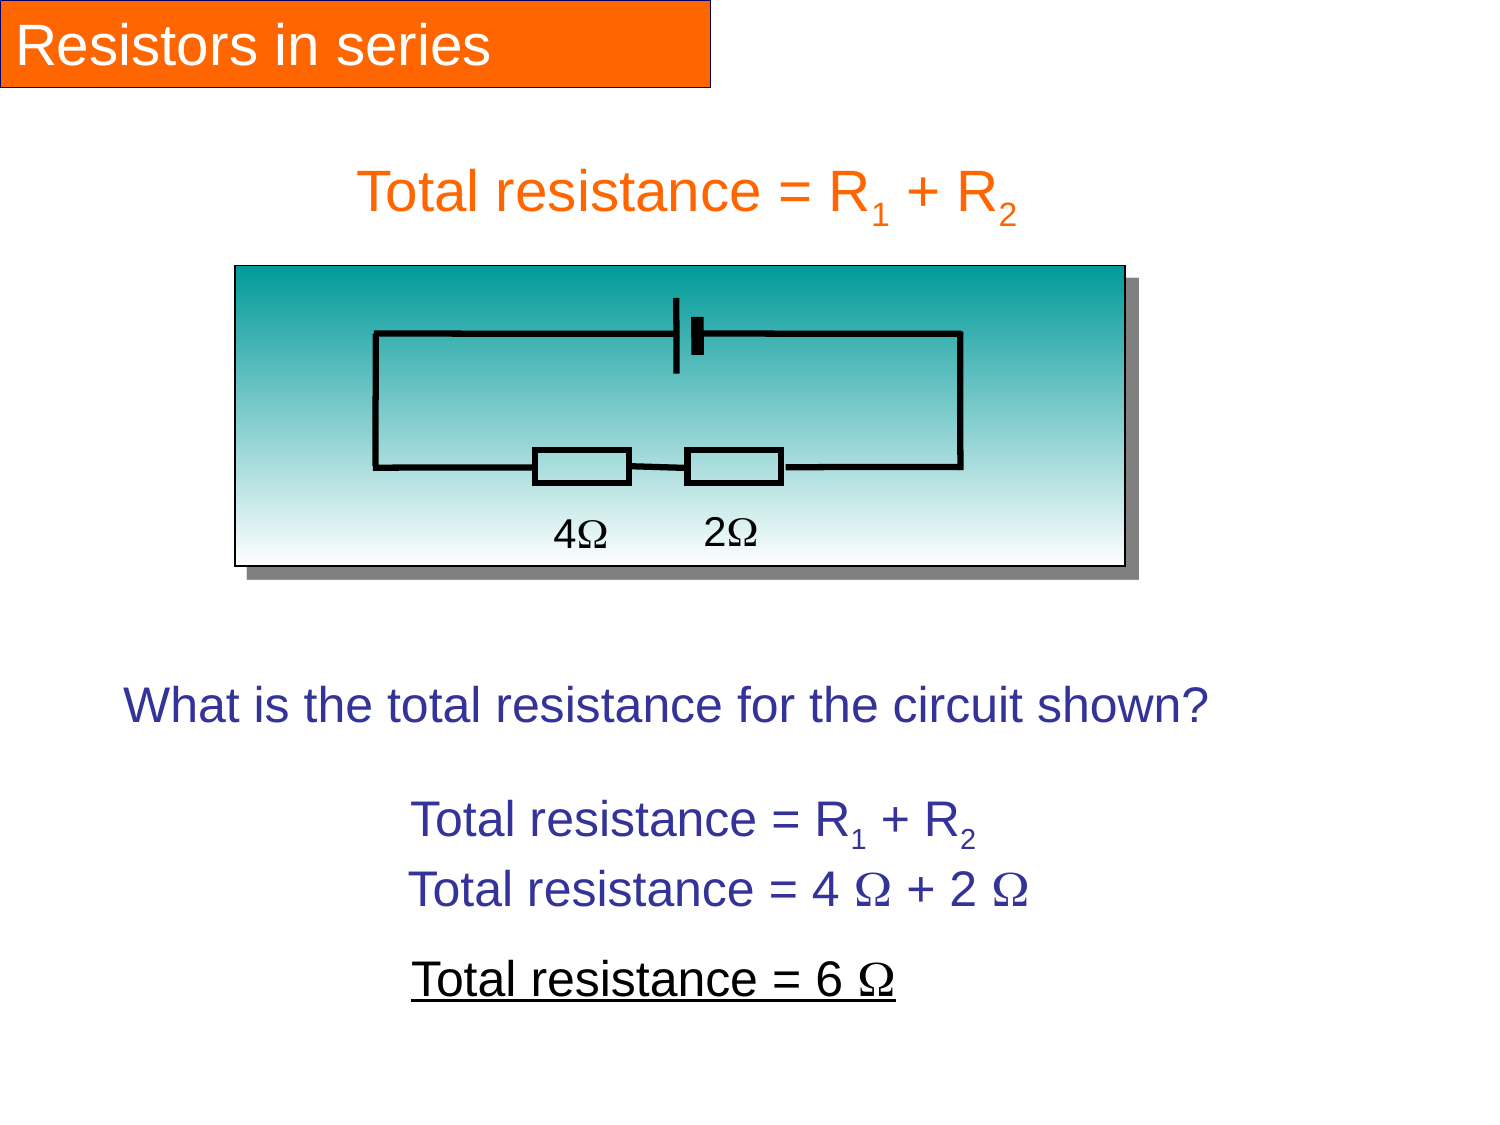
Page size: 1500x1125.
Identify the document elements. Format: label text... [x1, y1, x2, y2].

text_box Total resistance = 6  [396, 938, 917, 1014]
text_box 4 [538, 499, 624, 564]
text_box [235, 265, 1126, 566]
text_box [535, 449, 630, 484]
text_box 2 [688, 497, 774, 562]
text_box Total resistance = R1 + R2 [395, 779, 992, 849]
text_box Total resistance = 4  + 2  [393, 849, 1045, 925]
text_box Total resistance = R1 + R2 [341, 145, 1094, 241]
text_box [687, 449, 782, 484]
title Resistors in series [0, 0, 711, 88]
text_box What is the total resistance for the circuit shown? [108, 664, 1226, 800]
